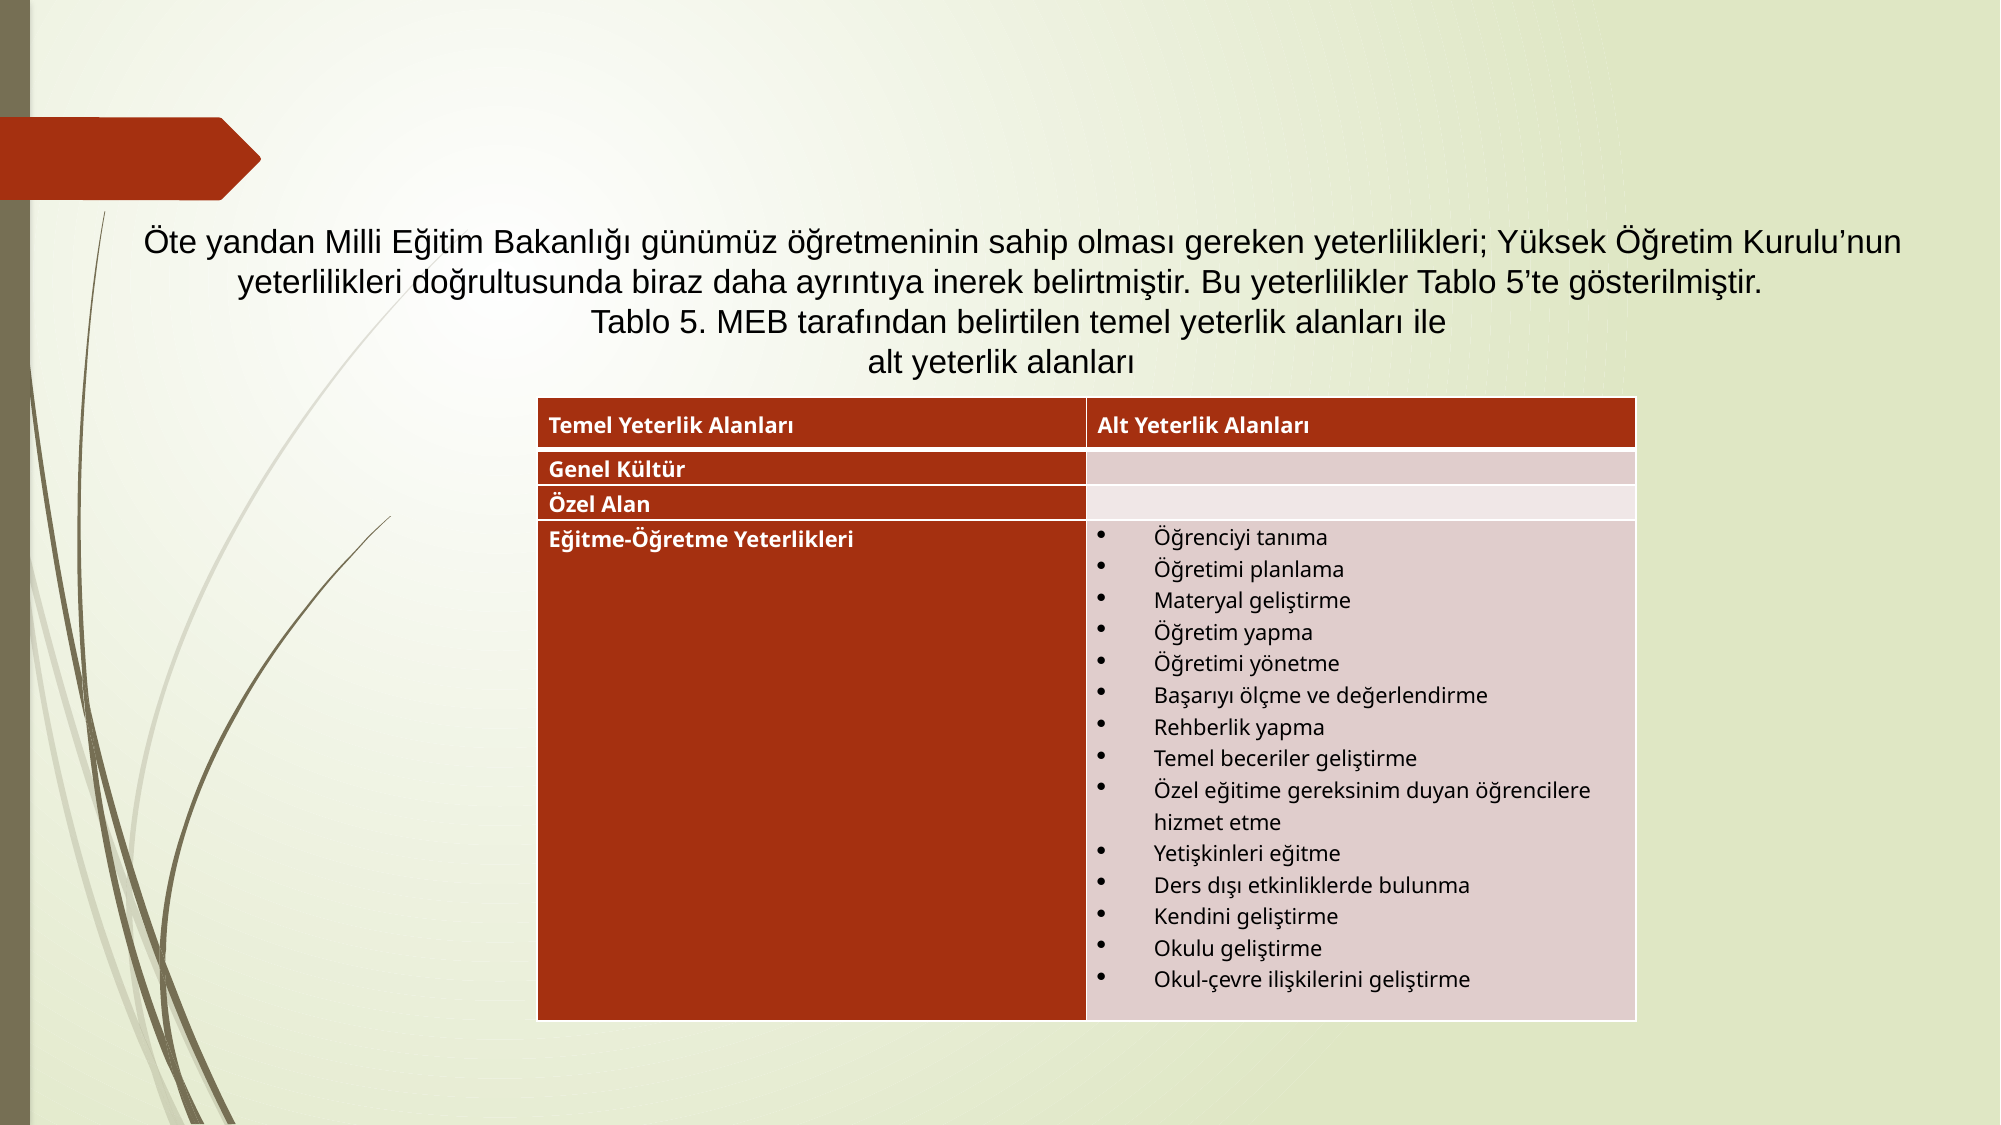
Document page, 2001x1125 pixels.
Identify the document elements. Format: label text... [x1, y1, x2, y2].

table_header Alt Yeterlik Alanları [1087, 398, 1635, 447]
table_cell [1087, 452, 1635, 484]
text_box Öte yandan Milli Eğitim Bakanlığı günümüz öğretmeninin sahip olması gereken yeterlilikleri; Yüksek Öğretim Kurulu’nun yeterlilikleri doğrultusunda biraz daha ayrıntıya inerek belirtmiştir. Bu yeterlilikler Tablo 5’te gösterilmiştir. Tablo 5. MEB tarafından belirtilen temel yeterlik alanları ile alt yeterlik alanları [33, 212, 1971, 388]
table_cell Genel Kültür [538, 452, 1086, 484]
table_cell [1087, 486, 1635, 519]
table_cell Özel Alan [538, 486, 1086, 519]
table_cell Öğrenciyi tanıma Öğretimi planlama Materyal geliştirme Öğretim yapma Öğretimi yönetme Başarıyı ölçme ve değerlendirme Rehberlik yapma Temel beceriler geliştirme Özel eğitime gereksinim duyan öğrencilere hizmet etme Yetişkinleri eğitme Ders dışı etkinliklerde bulunma Kendini geliştirme Okulu geliştirme Okul-çevre ilişkilerini geliştirme [1087, 521, 1635, 1020]
table_cell Eğitme-Öğretme Yeterlikleri [538, 521, 1086, 1020]
table_header Temel Yeterlik Alanları [538, 398, 1086, 447]
